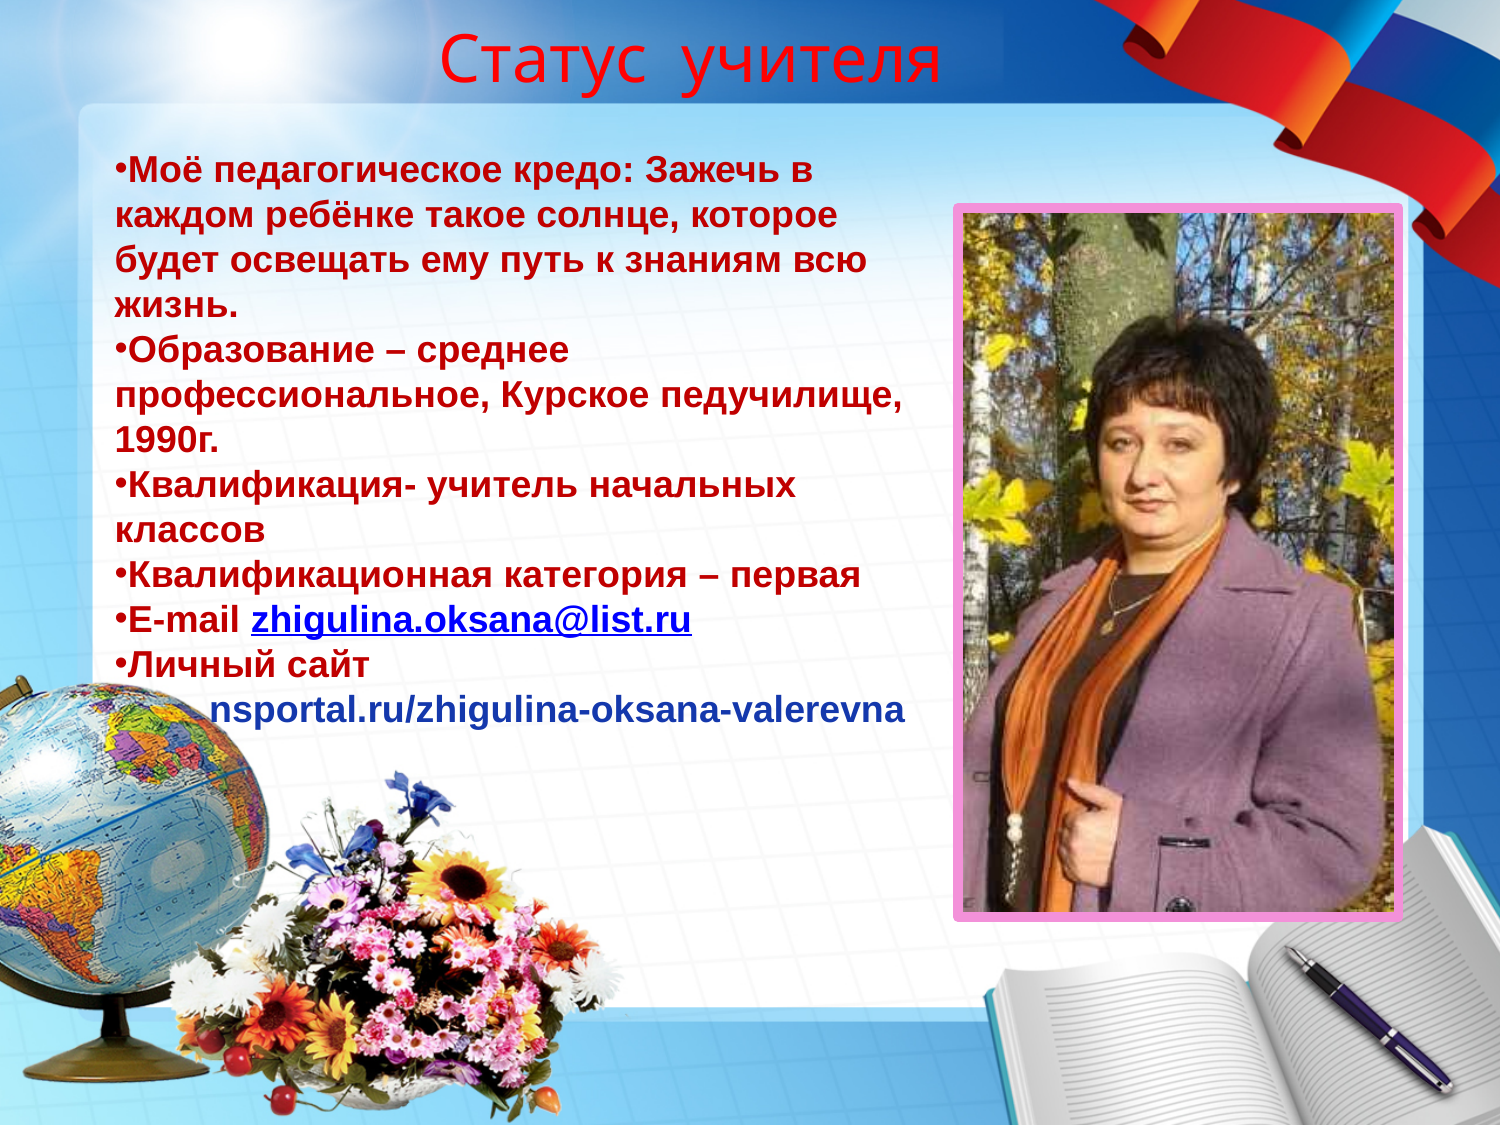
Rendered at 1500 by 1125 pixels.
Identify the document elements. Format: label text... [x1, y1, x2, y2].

text_box Статус учителя [87, 0, 1313, 150]
text_box Моё педагогическое кредо: Зажечь в каждом ребёнке такое солнце, которое будет освещать ему путь к знаниям всю жизнь. Образование – среднее профессиональное, Курское педучилище, 1990г. Квалификация- учитель начальных классов Квалификационная категория – первая E-mail zhigulina.oksana@list.ru Личный сайт nsportal.ru/zhigulina-oksana-valerevna [99, 137, 925, 930]
picture [0, 0, 1500, 1125]
